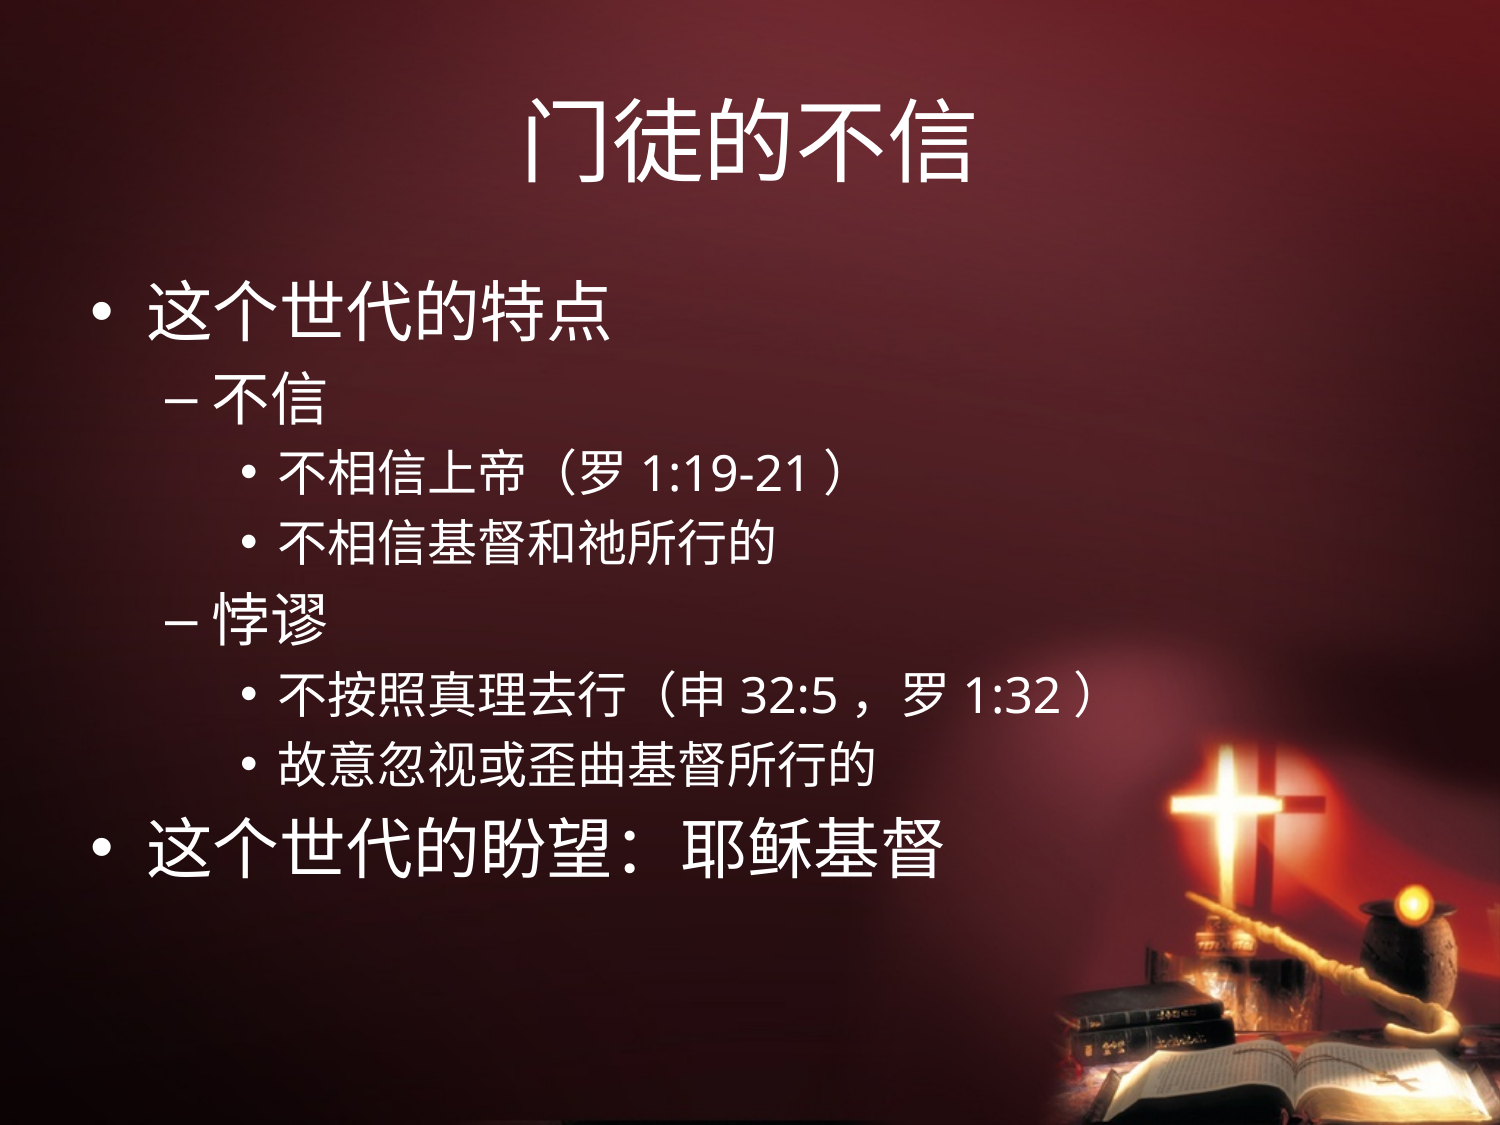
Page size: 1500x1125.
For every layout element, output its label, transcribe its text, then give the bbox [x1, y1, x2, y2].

picture [0, 0, 1500, 1125]
list 这个世代的特点 不信 不相信上帝（罗1:19-21） 不相信基督和祂所行的 悖谬 不按照真理去行（申32:5，罗1:32） 故意忽视或歪曲基督所行的 这个世代的盼望：耶稣基督 [75, 262, 1425, 1005]
title 门徒的不信 [75, 45, 1425, 233]
